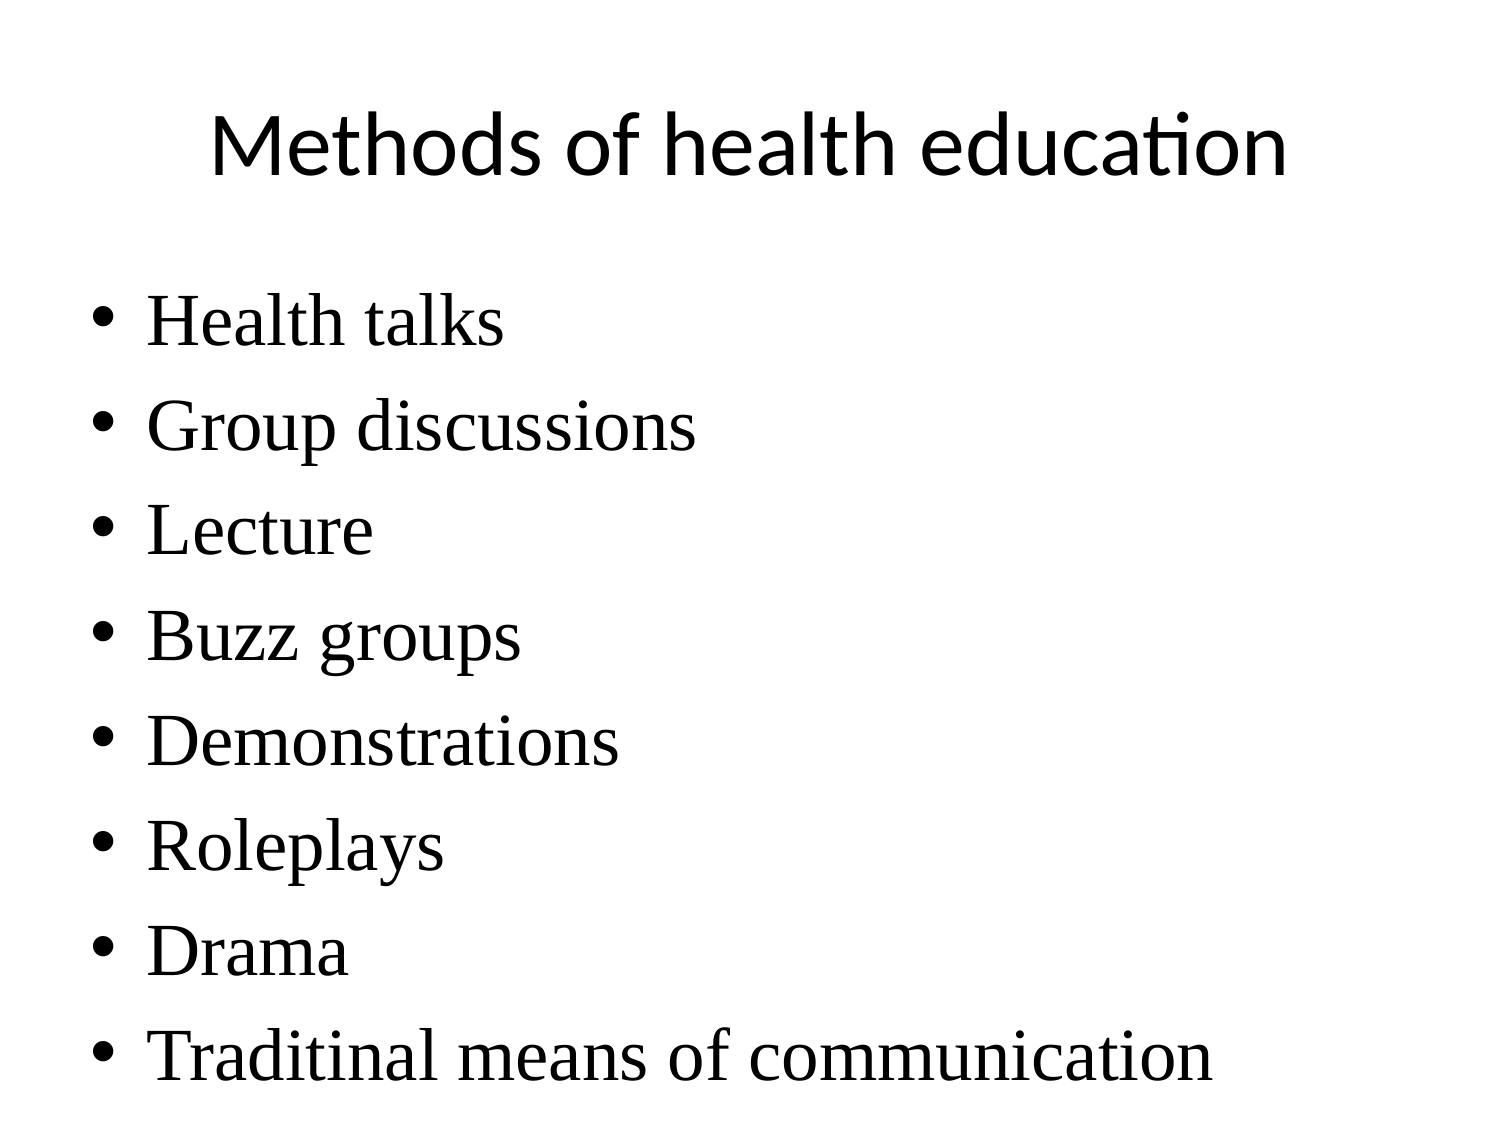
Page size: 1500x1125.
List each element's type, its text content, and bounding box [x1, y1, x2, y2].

list Health talks Group discussions Lecture Buzz groups Demonstrations Roleplays Drama Traditinal means of communication [75, 262, 1425, 1125]
title Methods of health education [75, 45, 1425, 233]
